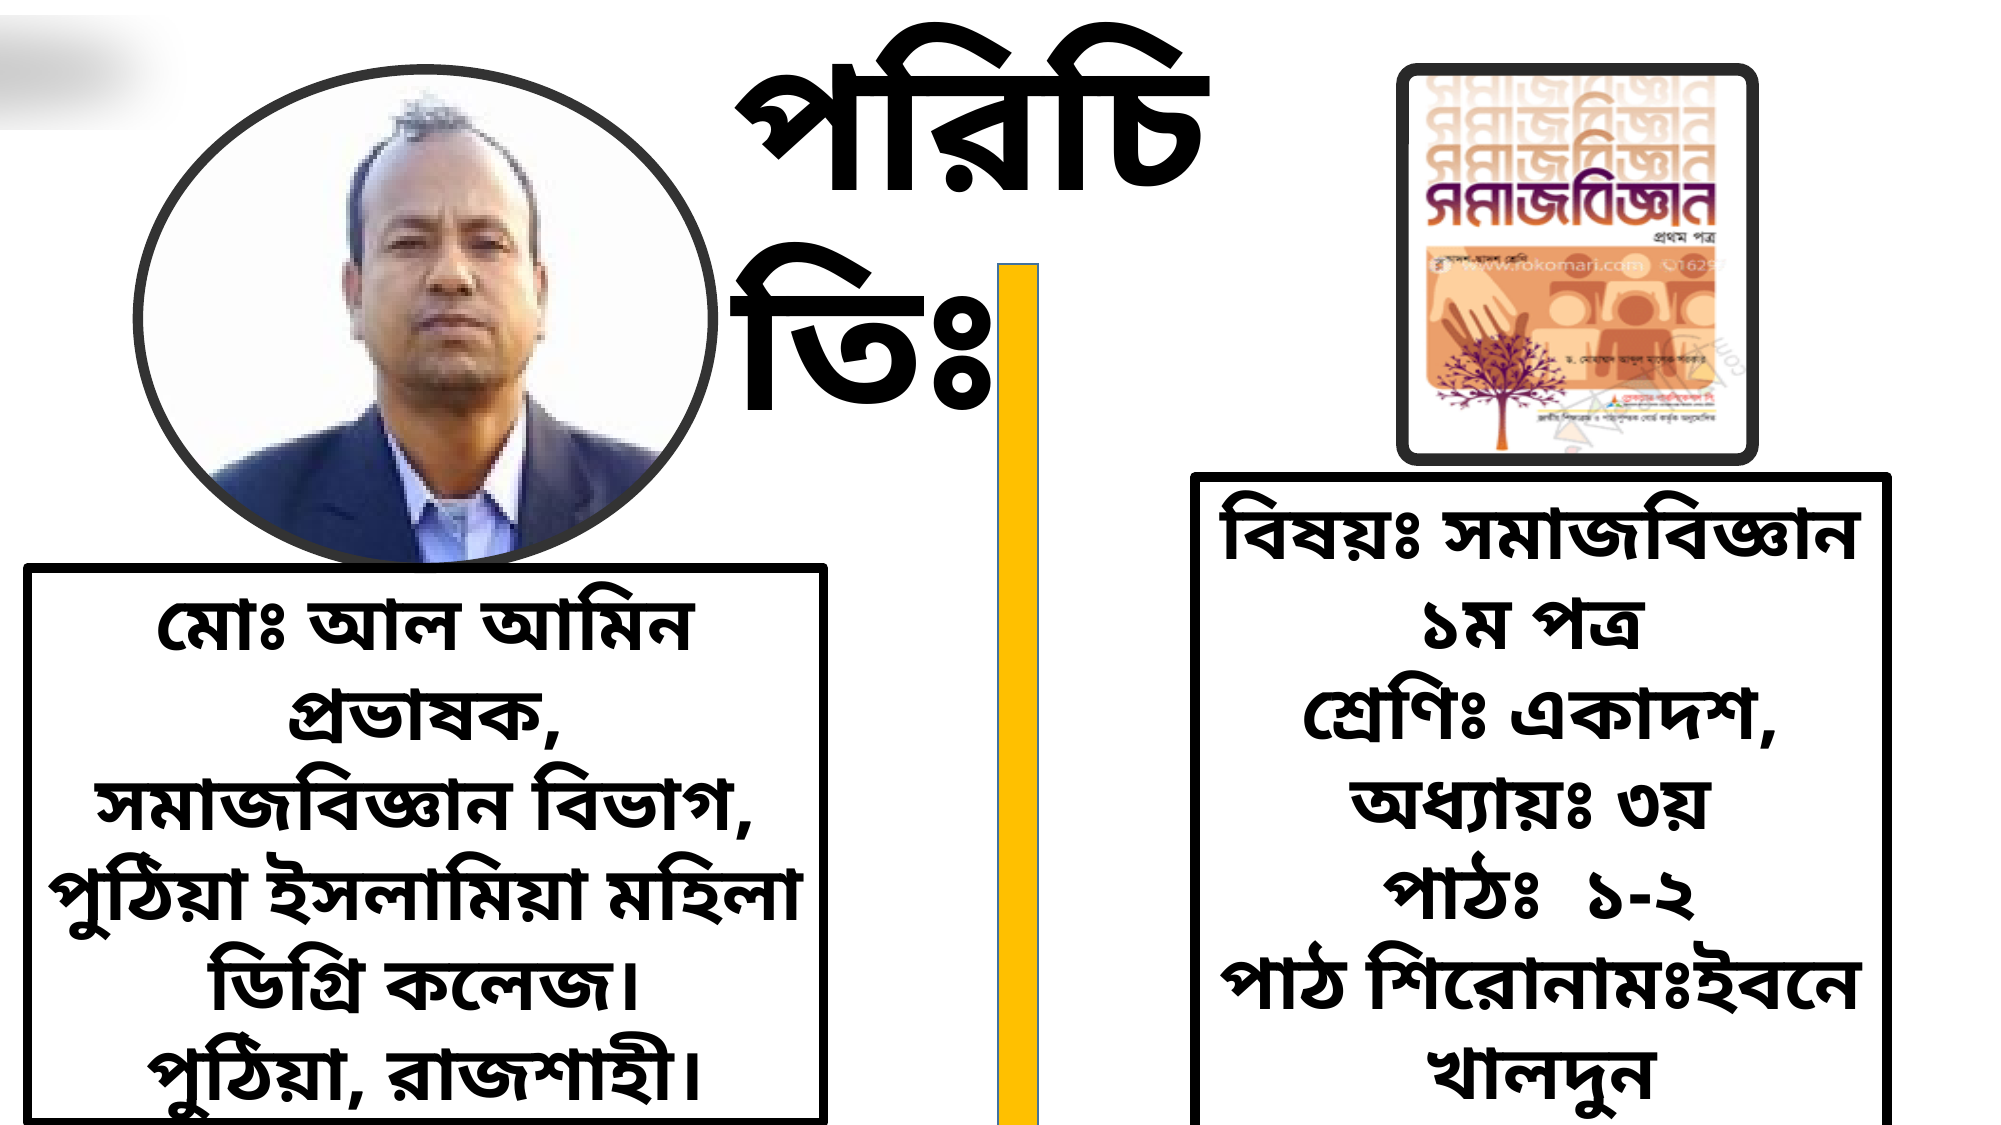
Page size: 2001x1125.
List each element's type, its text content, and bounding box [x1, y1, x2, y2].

text_box বিষয়ঃ সমাজবিজ্ঞান ১ম পত্র শ্রেণিঃ একাদশ, অধ্যায়ঃ ৩য় পাঠঃ ১-২ পাঠ শিরোনামঃইবনে খালদুন (১৩৩২-১৪০৬) সময়ঃ ৫০ মিনিট তারিখঃ৩১/০৩/২০২০ খ্রি. [1194, 477, 1887, 1125]
text_box মোঃ আল আমিন প্রভাষক, সমাজবিজ্ঞান বিভাগ, পুঠিয়া ইসলামিয়া মহিলা ডিগ্রি কলেজ। পুঠিয়া, রাজশাহী। [27, 567, 824, 1123]
picture [137, 69, 713, 568]
text_box [997, 263, 1039, 1125]
text_box পরিচিতিঃ [717, 0, 1313, 455]
picture [1402, 69, 1753, 460]
